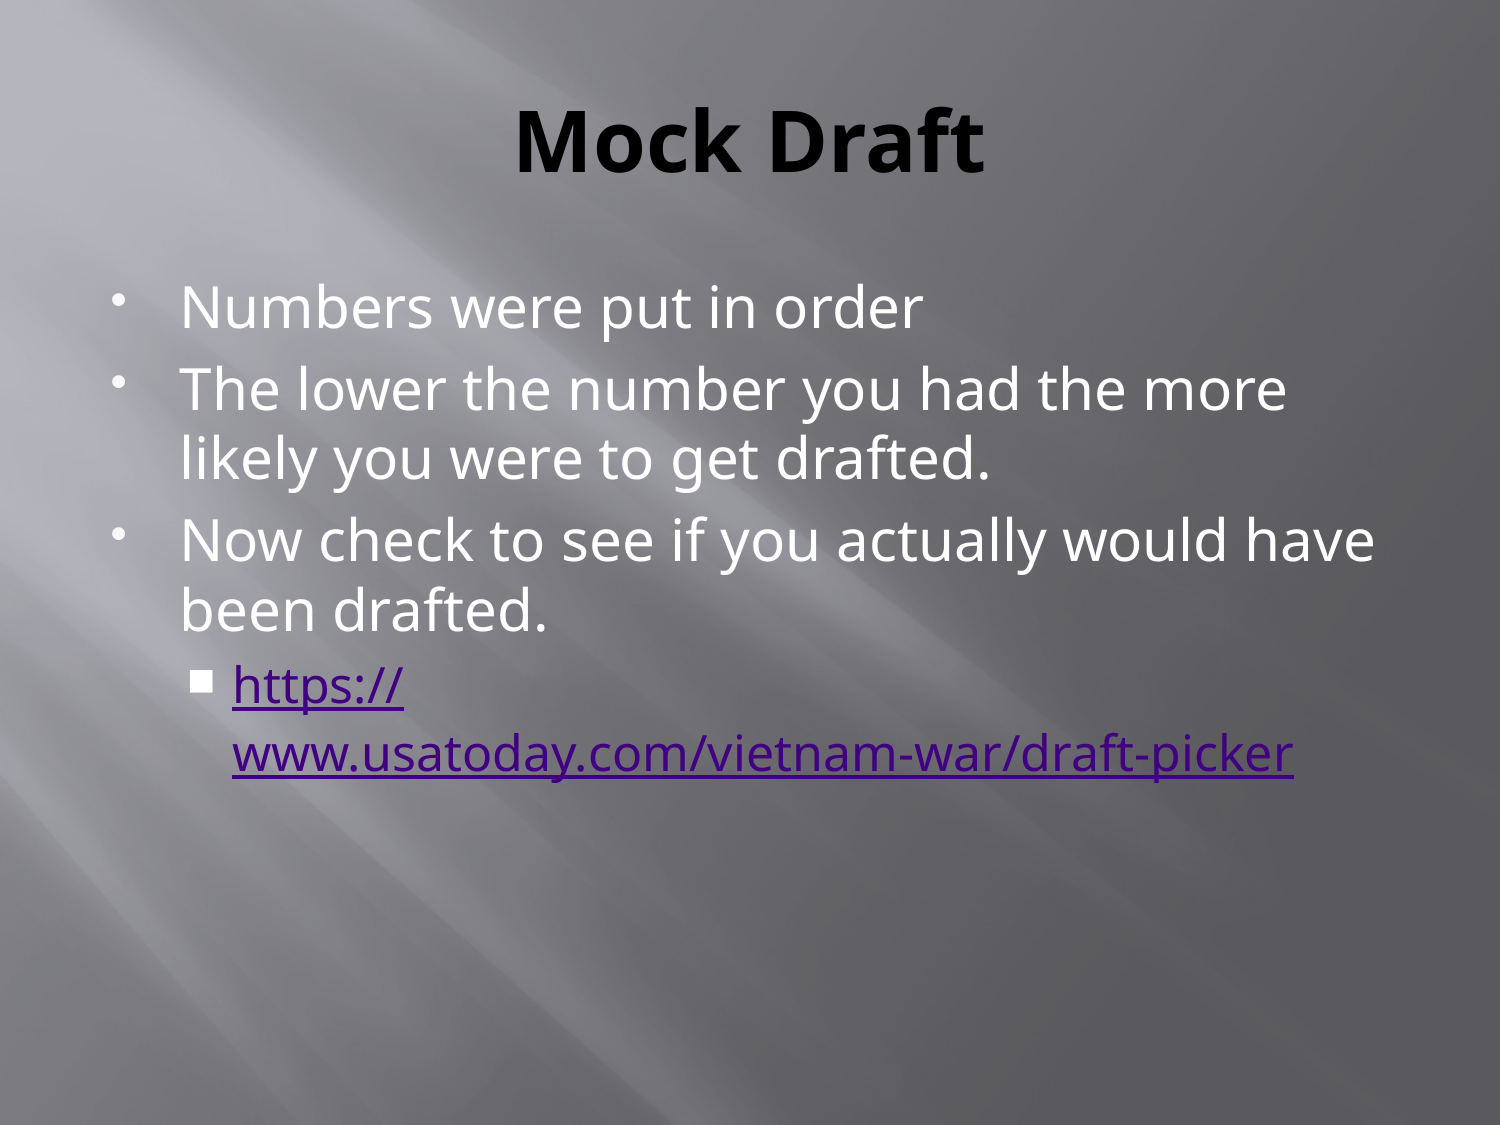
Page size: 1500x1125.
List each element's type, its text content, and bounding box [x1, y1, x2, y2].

title Mock Draft [75, 45, 1425, 233]
list Numbers were put in order The lower the number you had the more likely you were to get drafted. Now check to see if you actually would have been drafted. https://www.usatoday.com/vietnam-war/draft-picker [75, 262, 1425, 1035]
